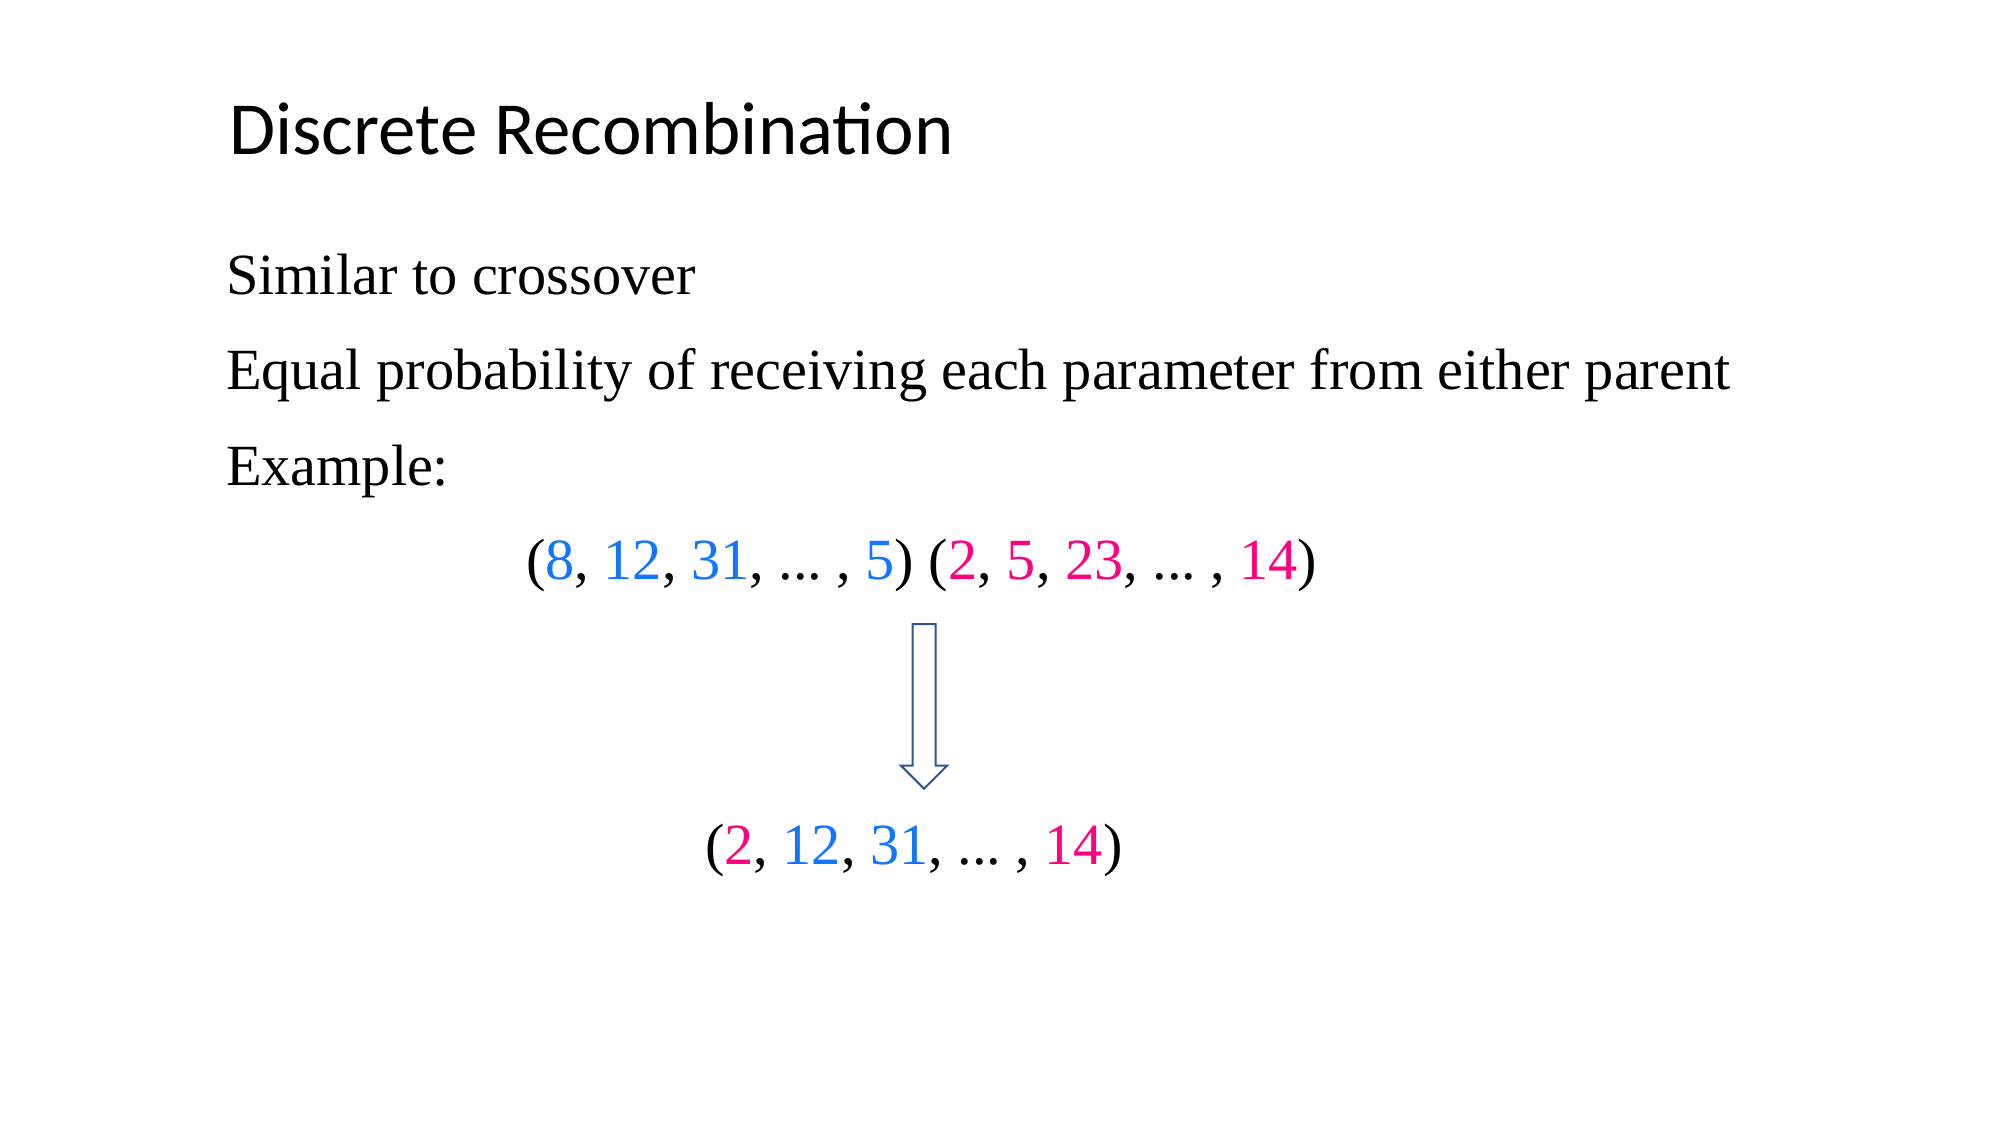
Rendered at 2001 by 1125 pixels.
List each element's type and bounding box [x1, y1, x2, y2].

text_box [214, 72, 970, 178]
text_box [211, 229, 1820, 884]
